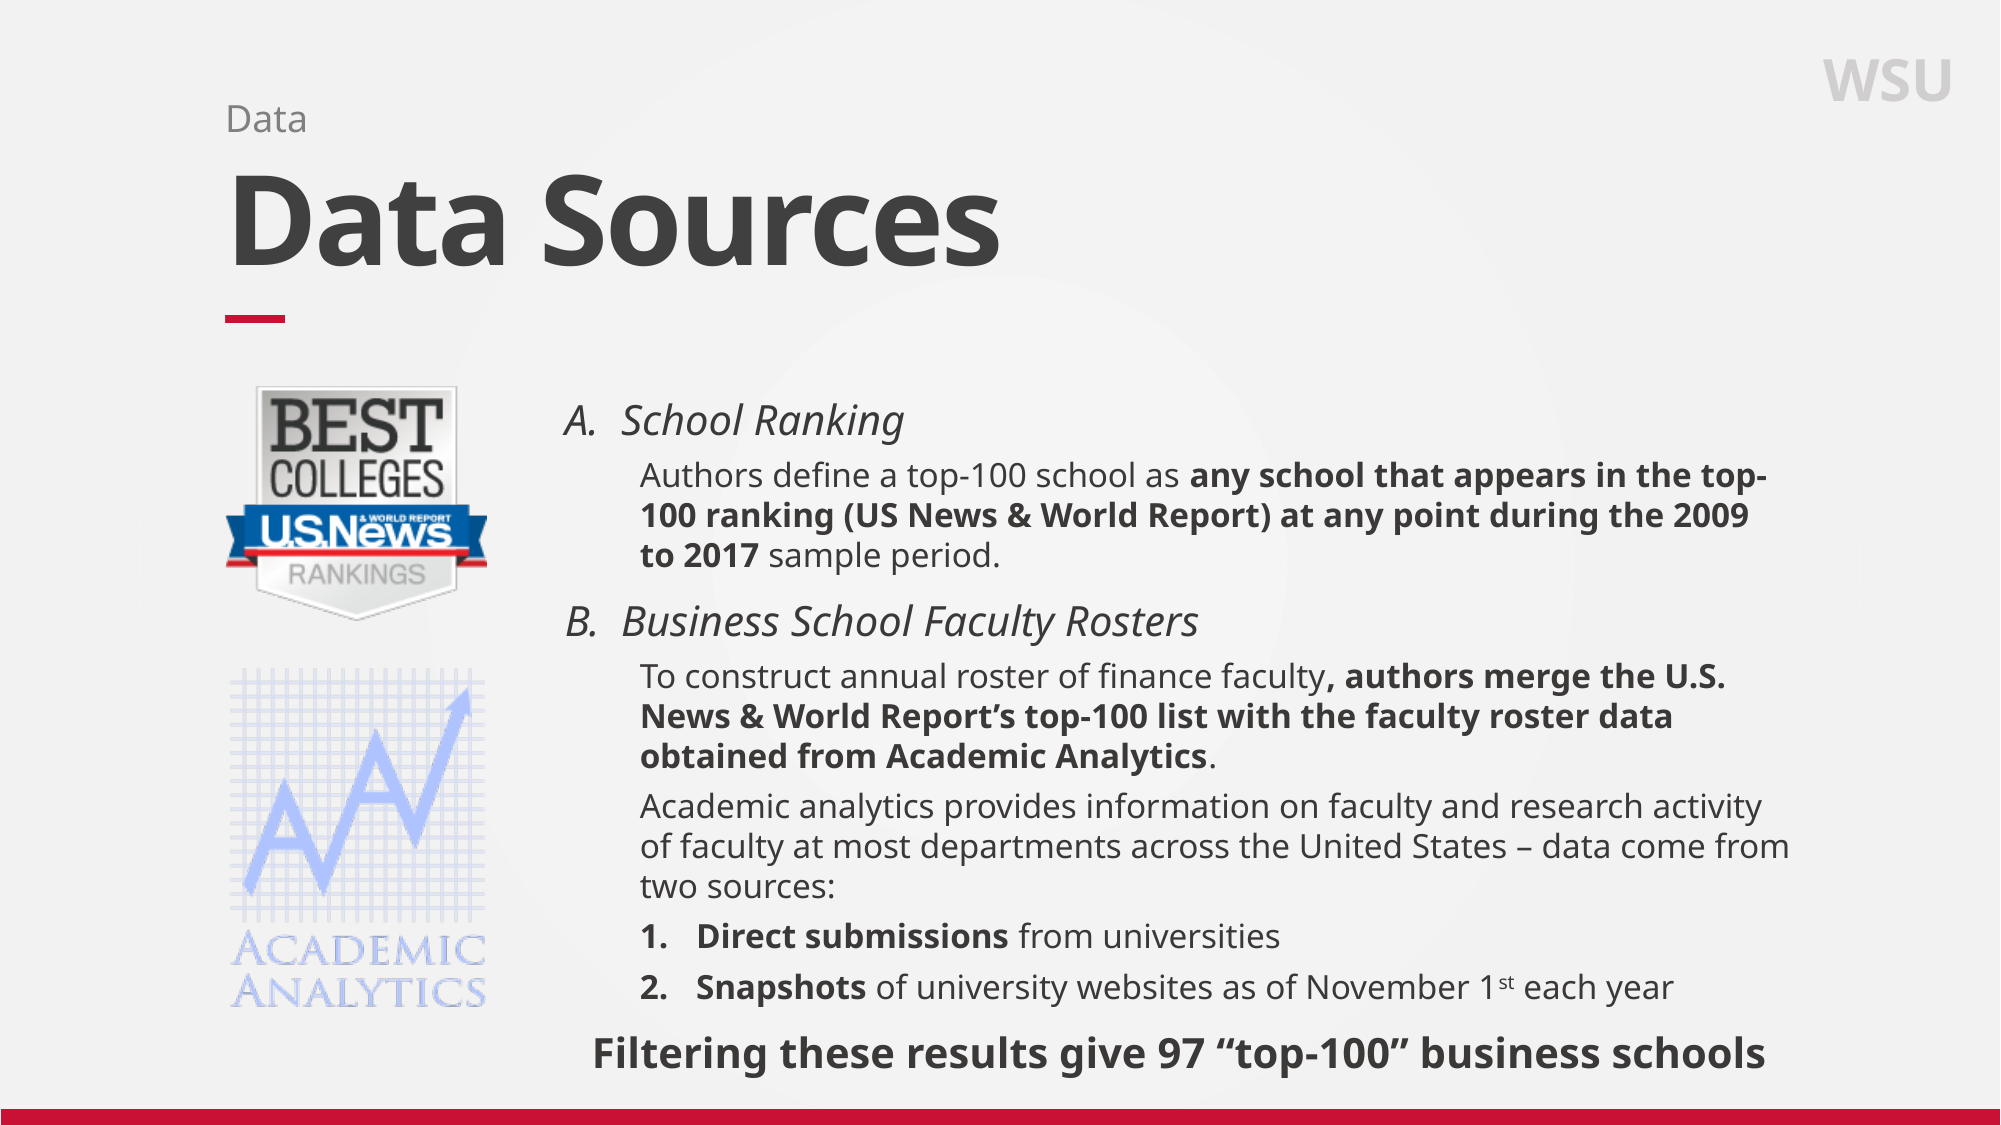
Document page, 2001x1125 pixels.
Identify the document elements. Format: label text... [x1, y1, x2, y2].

text_box [224, 314, 286, 324]
picture [225, 386, 487, 621]
picture [215, 653, 497, 1021]
text_box Data [224, 93, 425, 150]
text_box School Ranking Authors define a top-100 school as any school that appears in the top-100 ranking (US News & World Report) at any point during the 2009 to 2017 sample period. Business School Faculty Rosters To construct annual roster of finance faculty, authors merge the U.S. News & World Report’s top-100 list with the faculty roster data obtained from Academic Analytics. Academic analytics provides information on faculty and research activity of faculty at most departments across the United States – data come from two sources: Direct submissions from universities Snapshots of university websites as of November 1st each year Filtering these results give 97 “top-100” business schools [564, 386, 1809, 1047]
text_box [0, 1109, 2000, 1125]
title Data Sources [225, 149, 1386, 300]
text_box WSU [1808, 35, 1971, 121]
